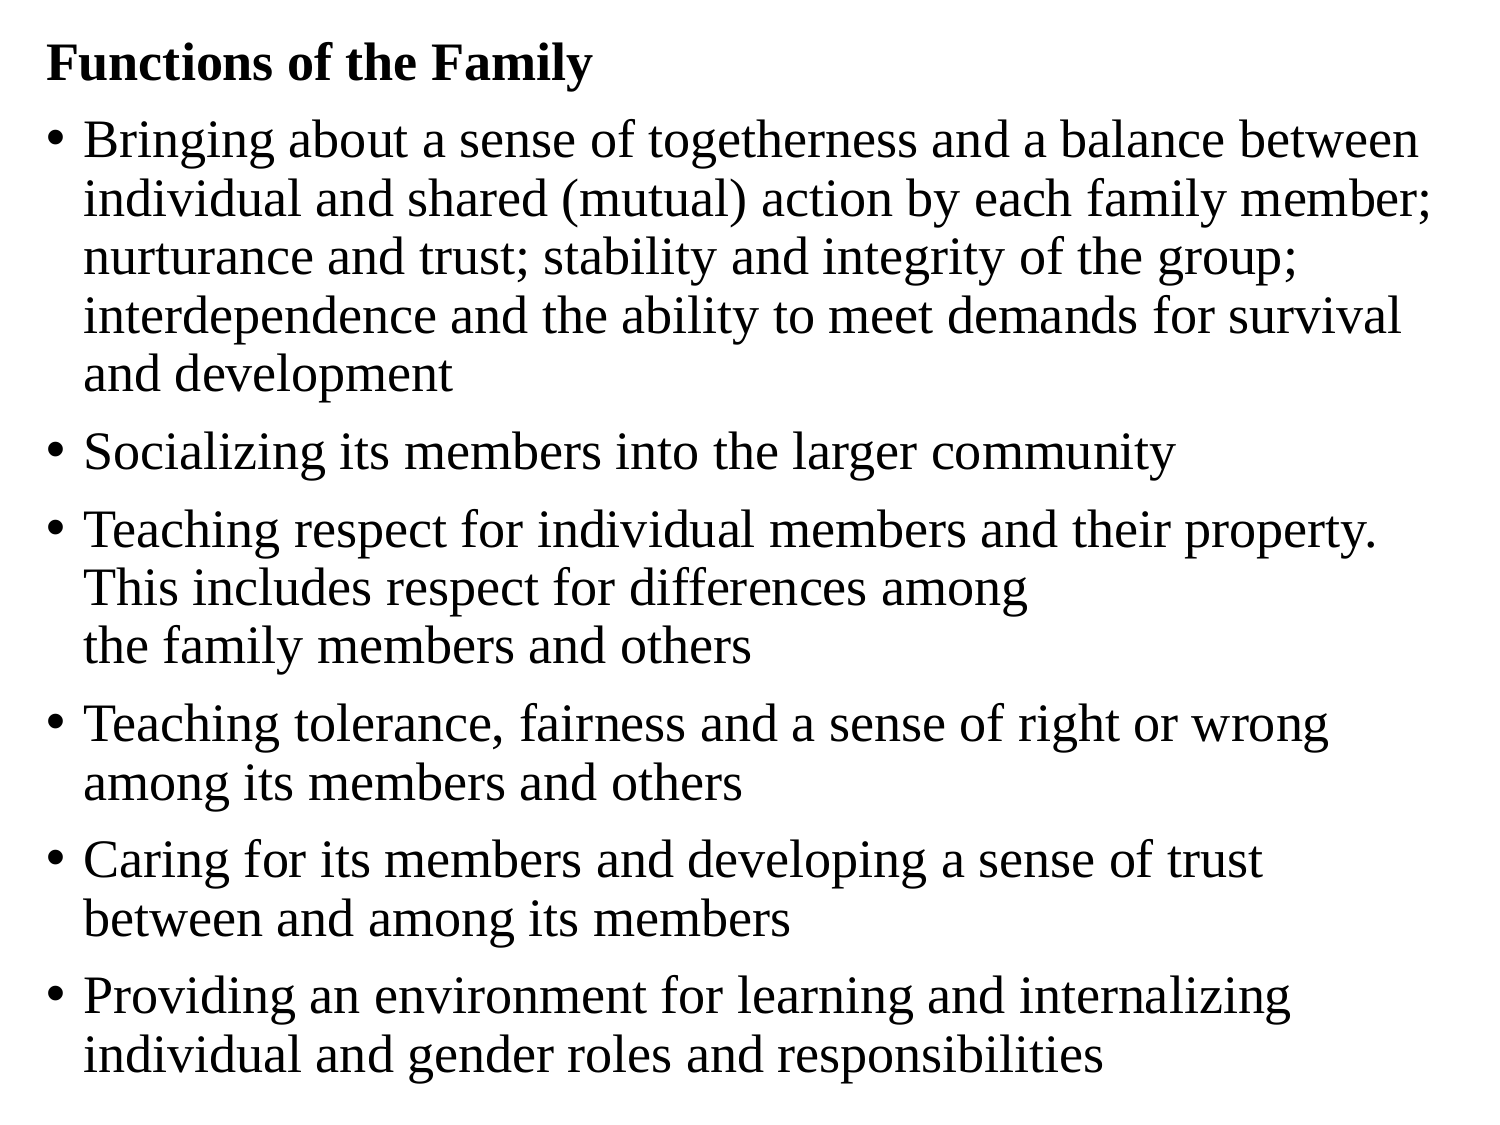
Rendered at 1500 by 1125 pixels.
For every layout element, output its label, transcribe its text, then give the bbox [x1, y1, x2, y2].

list Functions of the Family Bringing about a sense of togetherness and a balance between individual and shared (mutual) action by each family member; nurturance and trust; stability and integrity of the group; interdependence and the ability to meet demands for survival and development Socializing its members into the larger community Teaching respect for individual members and their property. This includes respect for differences among the family members and others Teaching tolerance, fairness and a sense of right or wrong among its members and others Caring for its members and developing a sense of trust between and among its members Providing an environment for learning and internalizing individual and gender roles and responsibilities [31, 25, 1469, 1102]
